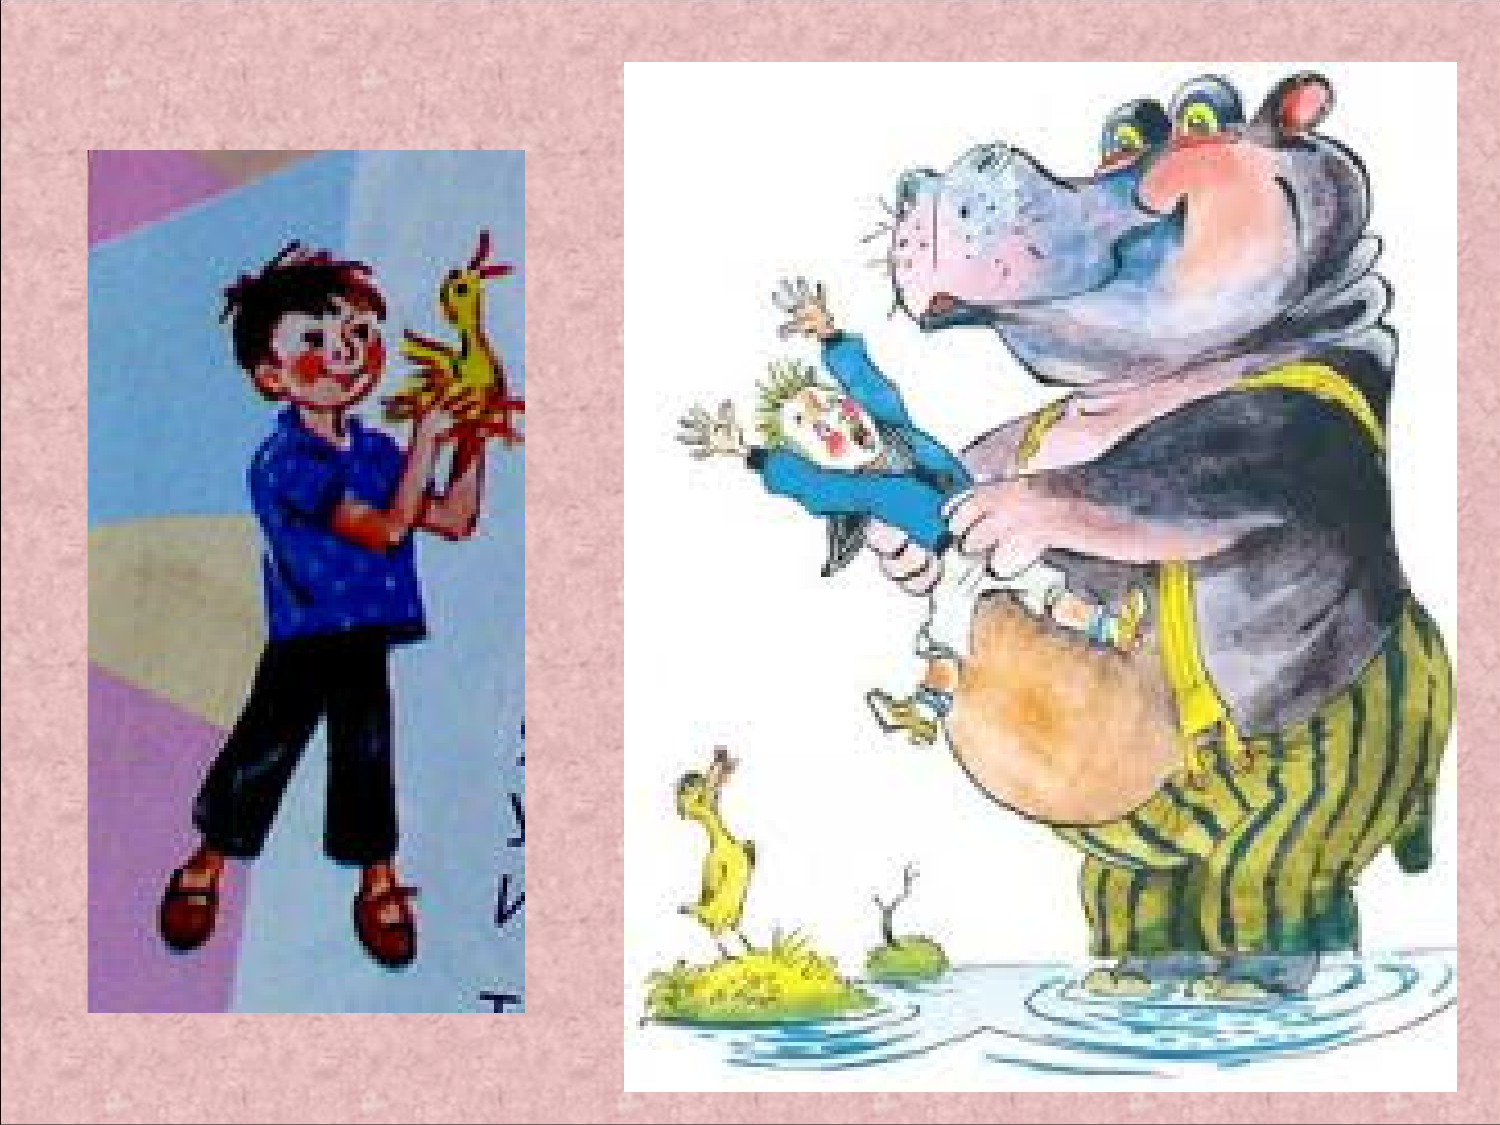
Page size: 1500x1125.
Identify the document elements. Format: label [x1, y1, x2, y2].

text_box [25, 0, 429, 261]
picture [0, 0, 1500, 1125]
list [624, 62, 1457, 1093]
